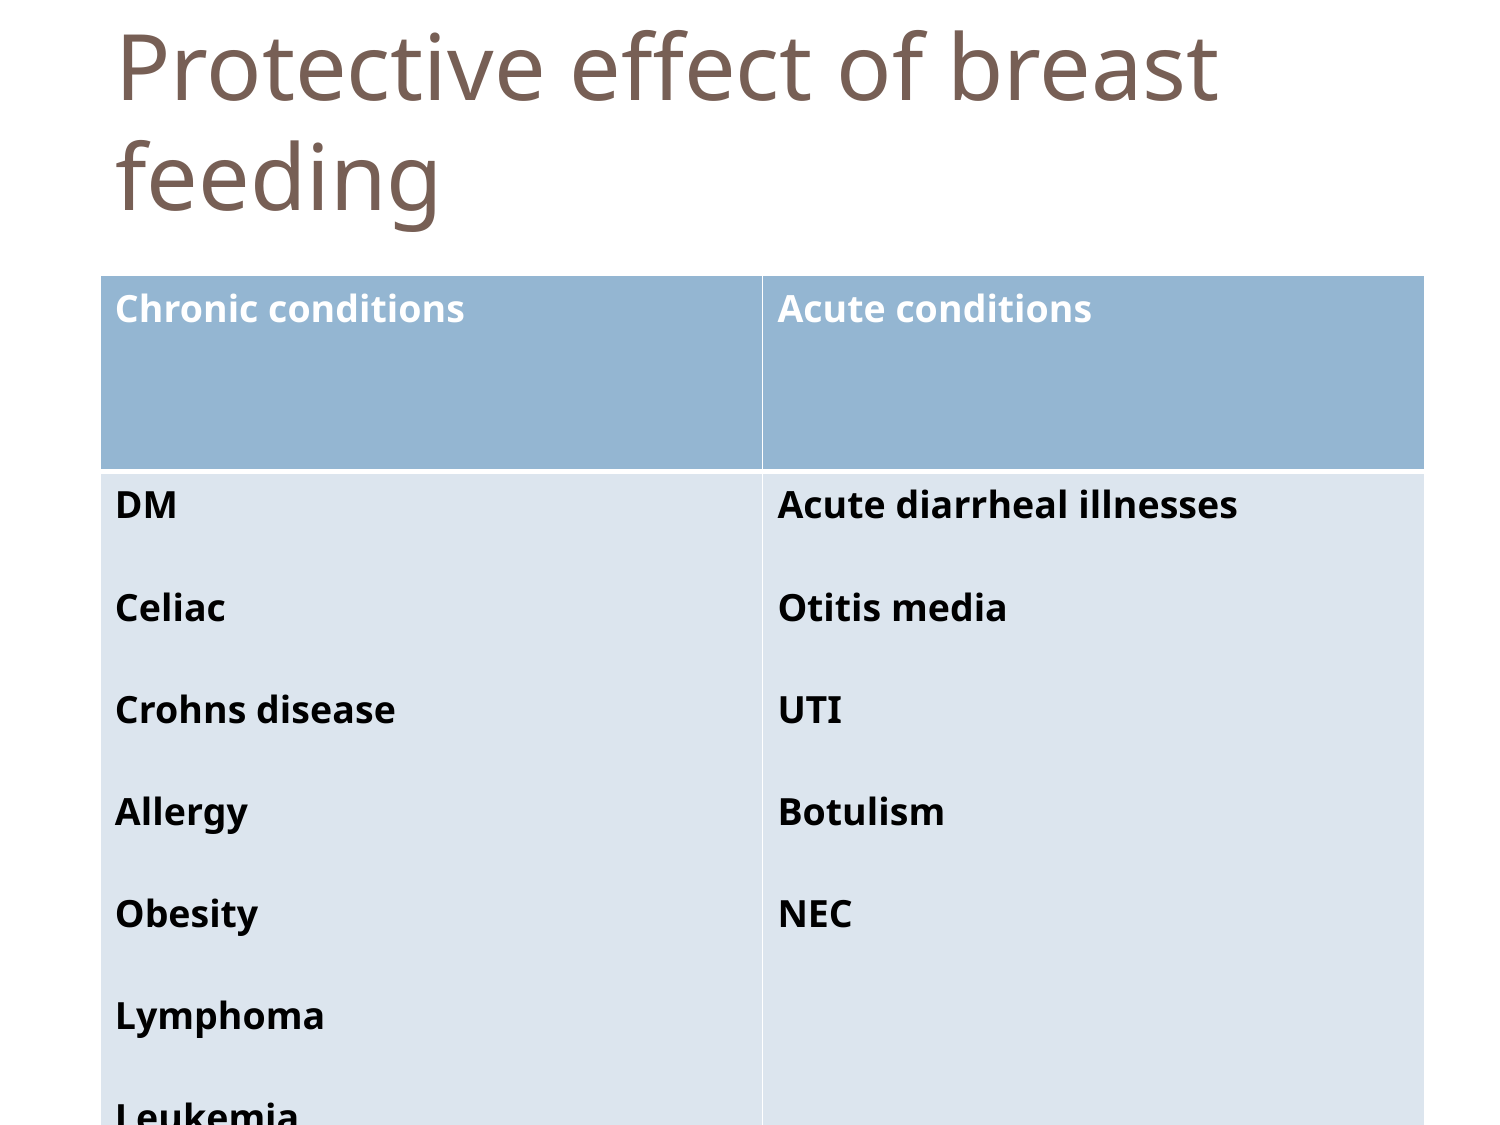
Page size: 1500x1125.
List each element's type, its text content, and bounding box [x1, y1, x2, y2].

list [100, 262, 1438, 1000]
table_header Acute conditions [763, 276, 1424, 469]
table_cell Acute diarrheal illnesses Otitis media UTI Botulism NEC [763, 474, 1424, 1125]
table_header Chronic conditions [101, 276, 762, 469]
table_cell DM Celiac Crohns disease Allergy Obesity Lymphoma Leukemia [101, 474, 762, 1125]
title Protective effect of breast feeding [100, 37, 1438, 200]
